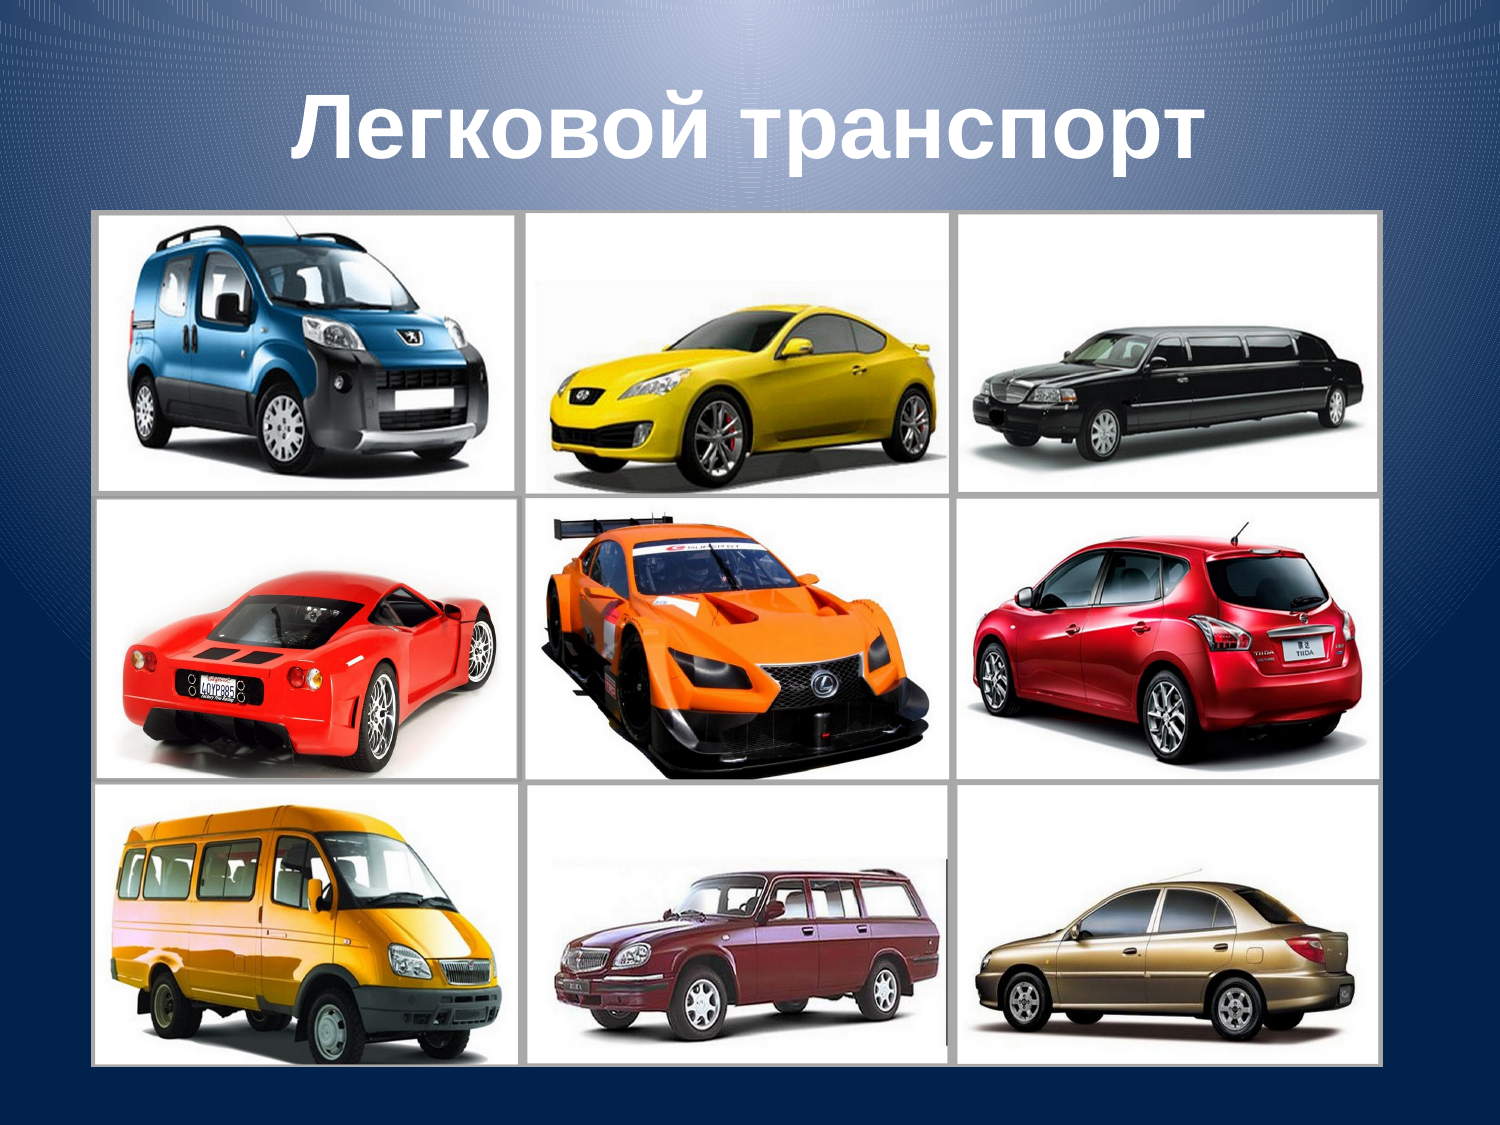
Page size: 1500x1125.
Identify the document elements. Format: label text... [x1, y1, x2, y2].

picture [91, 210, 1383, 1067]
title Легковой транспорт [75, 45, 1425, 200]
